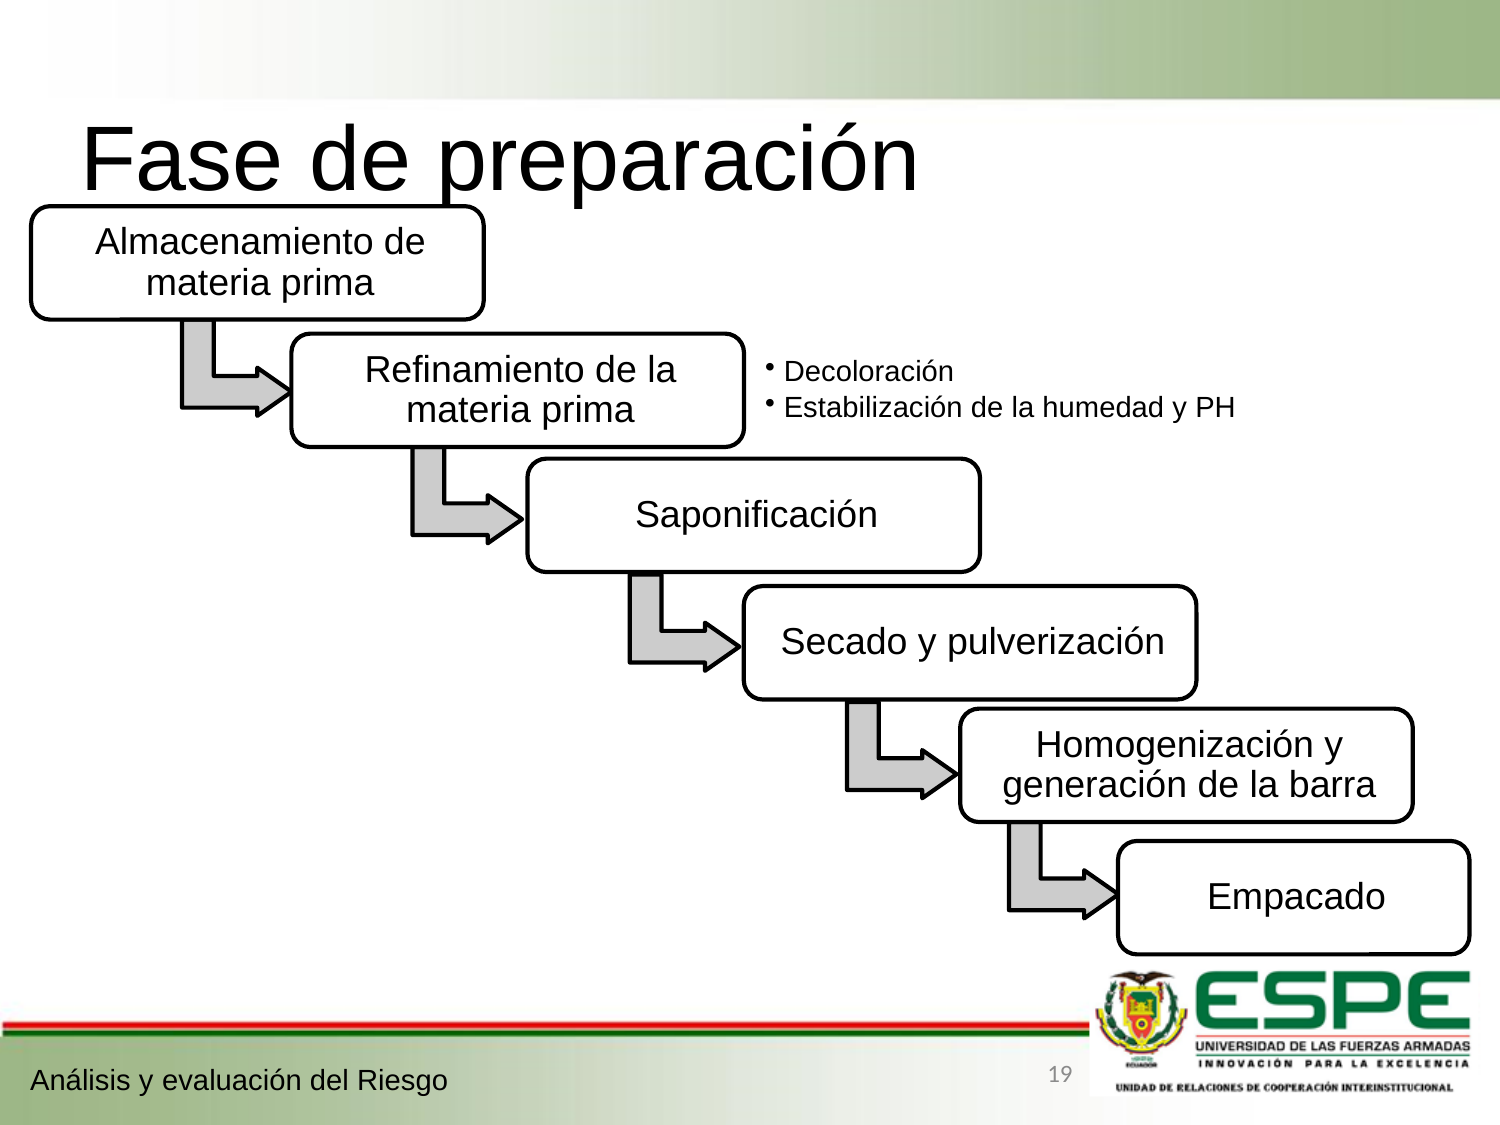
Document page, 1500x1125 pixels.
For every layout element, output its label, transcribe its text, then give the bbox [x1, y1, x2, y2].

text_box 19 [737, 1042, 1088, 1103]
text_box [30, 186, 1470, 977]
text_box Análisis y evaluación del Riesgo [15, 1054, 561, 1104]
picture [0, 0, 1500, 1125]
title Fase de preparación [79, 110, 1355, 185]
